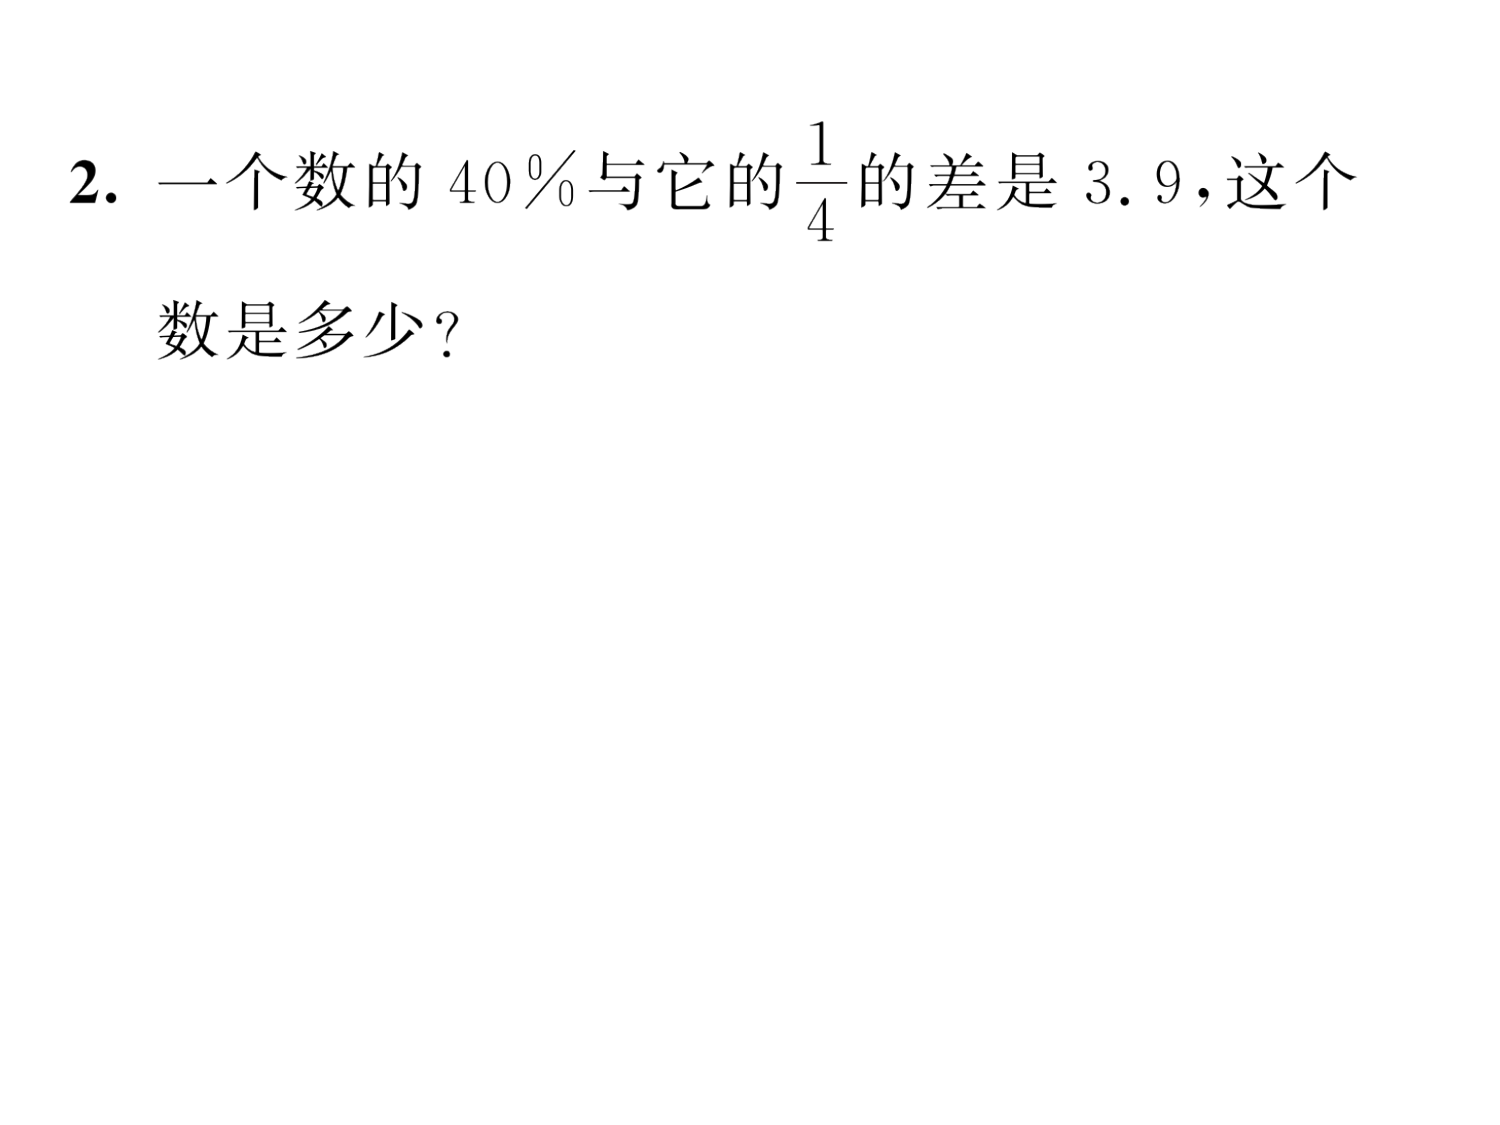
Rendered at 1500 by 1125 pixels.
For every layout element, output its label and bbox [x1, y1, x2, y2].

picture [64, 113, 1483, 889]
